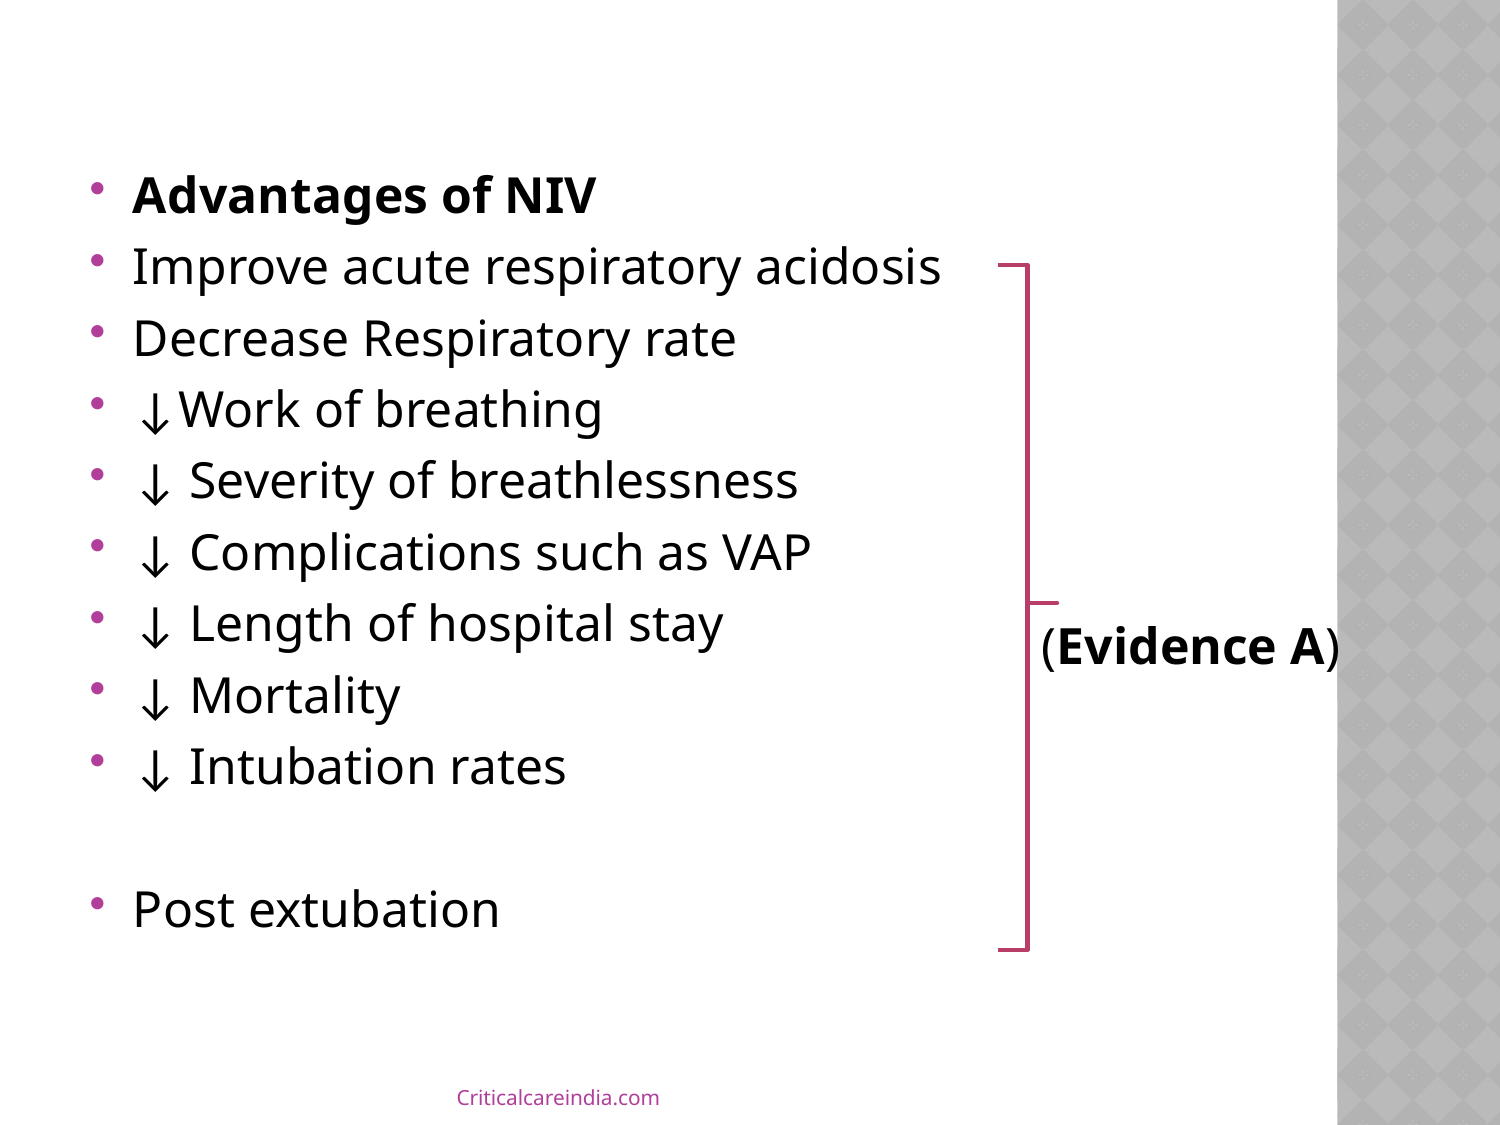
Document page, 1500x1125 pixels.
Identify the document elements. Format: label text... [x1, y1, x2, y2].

text_box (Evidence A) [1026, 607, 1355, 682]
footer Criticalcareindia.com [75, 1075, 675, 1114]
list Advantages of NIV Improve acute respiratory acidosis Decrease Respiratory rate ↓Work of breathing ↓ Severity of breathlessness ↓ Complications such as VAP ↓ Length of hospital stay ↓ Mortality ↓ Intubation rates Post extubation [76, 156, 1265, 951]
text_box [997, 264, 1058, 951]
